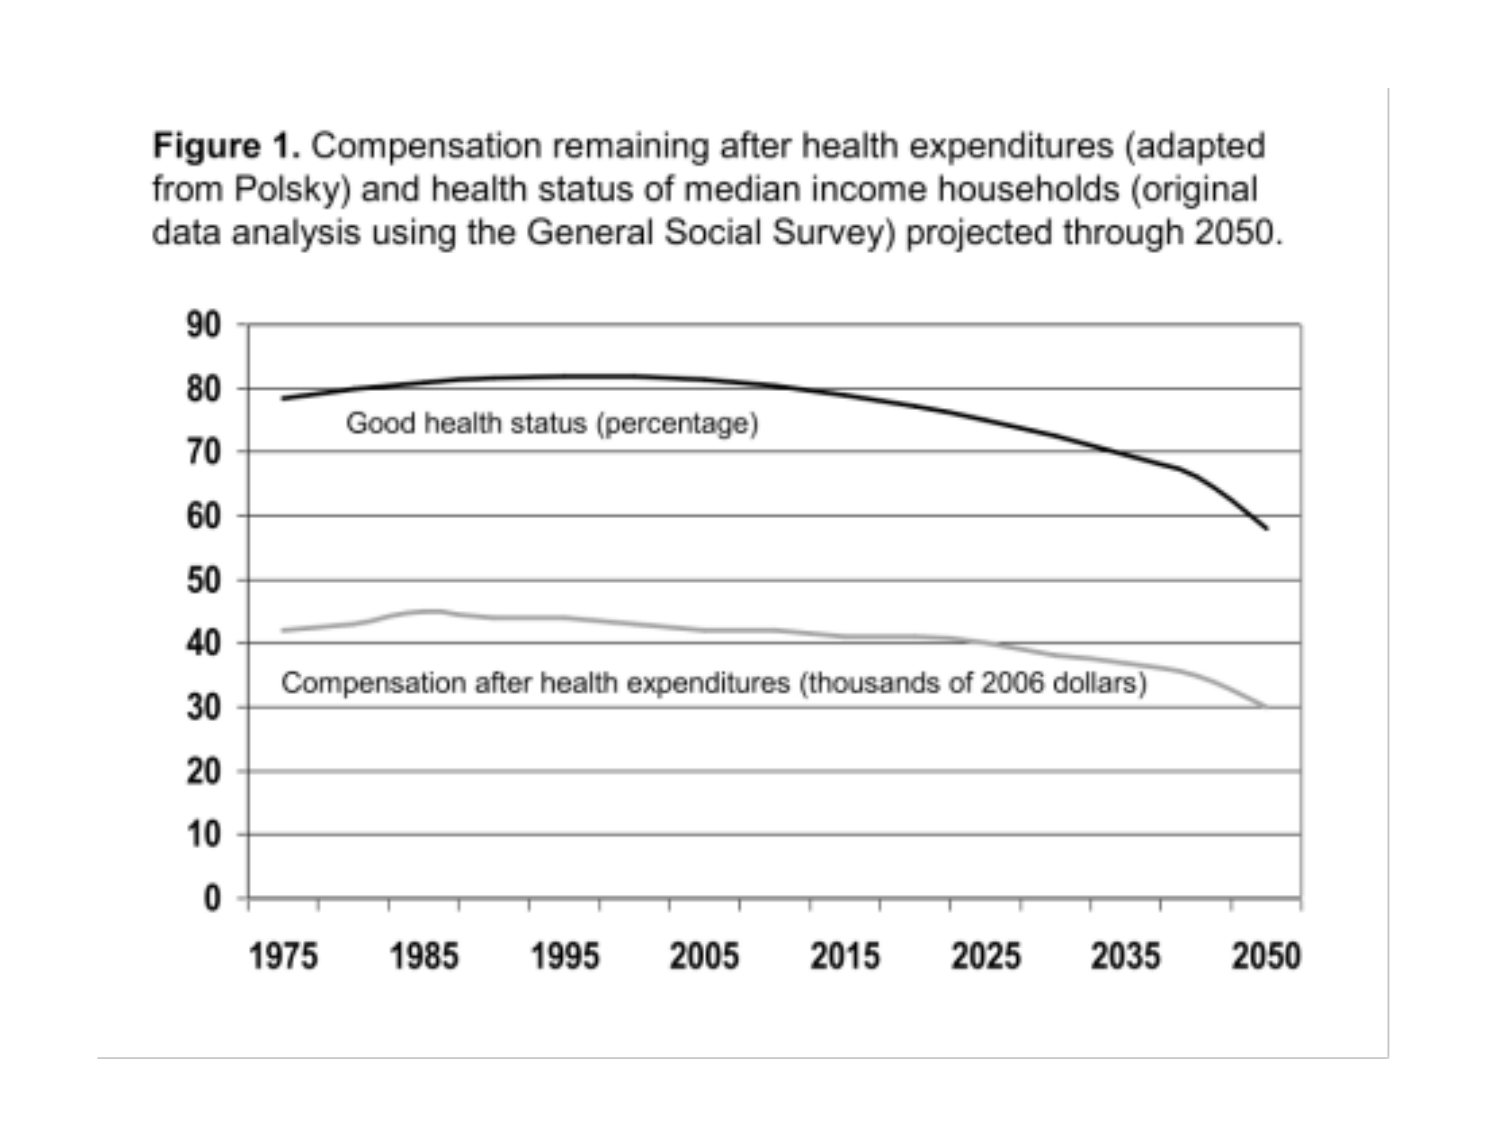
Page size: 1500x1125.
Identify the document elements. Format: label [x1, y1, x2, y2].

text_box [97, 88, 1500, 1100]
